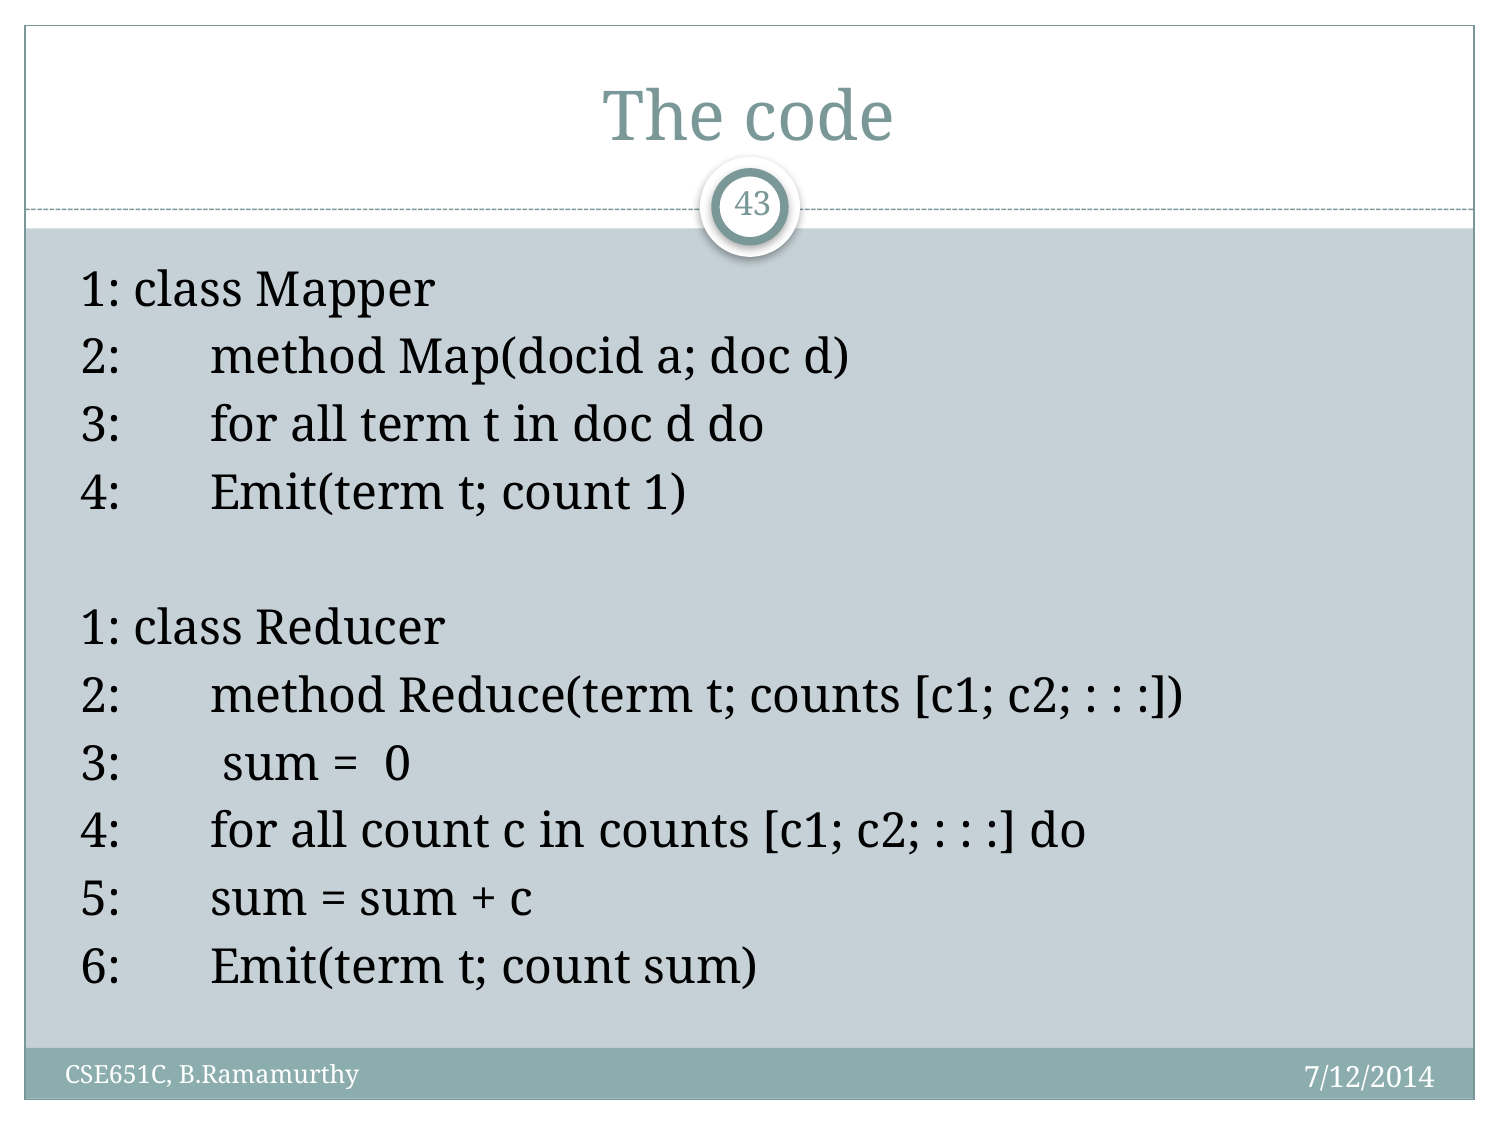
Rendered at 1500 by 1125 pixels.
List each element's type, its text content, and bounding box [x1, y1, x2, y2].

list 1: class Mapper 2: method Map(docid a; doc d) 3: for all term t in doc d do 4: Emit(term t; count 1) 1: class Reducer 2: method Reduce(term t; counts [c1; c2; : : :]) 3: sum = 0 4: for all count c in counts [c1; c2; : : :] do 5: sum = sum + c 6: Emit(term t; count sum) [49, 250, 1445, 1001]
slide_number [950, 1050, 1450, 1111]
title The code [49, 37, 1450, 162]
slide_number 43 [715, 168, 791, 241]
footer CSE651C, B.Ramamurthy [50, 1051, 638, 1112]
